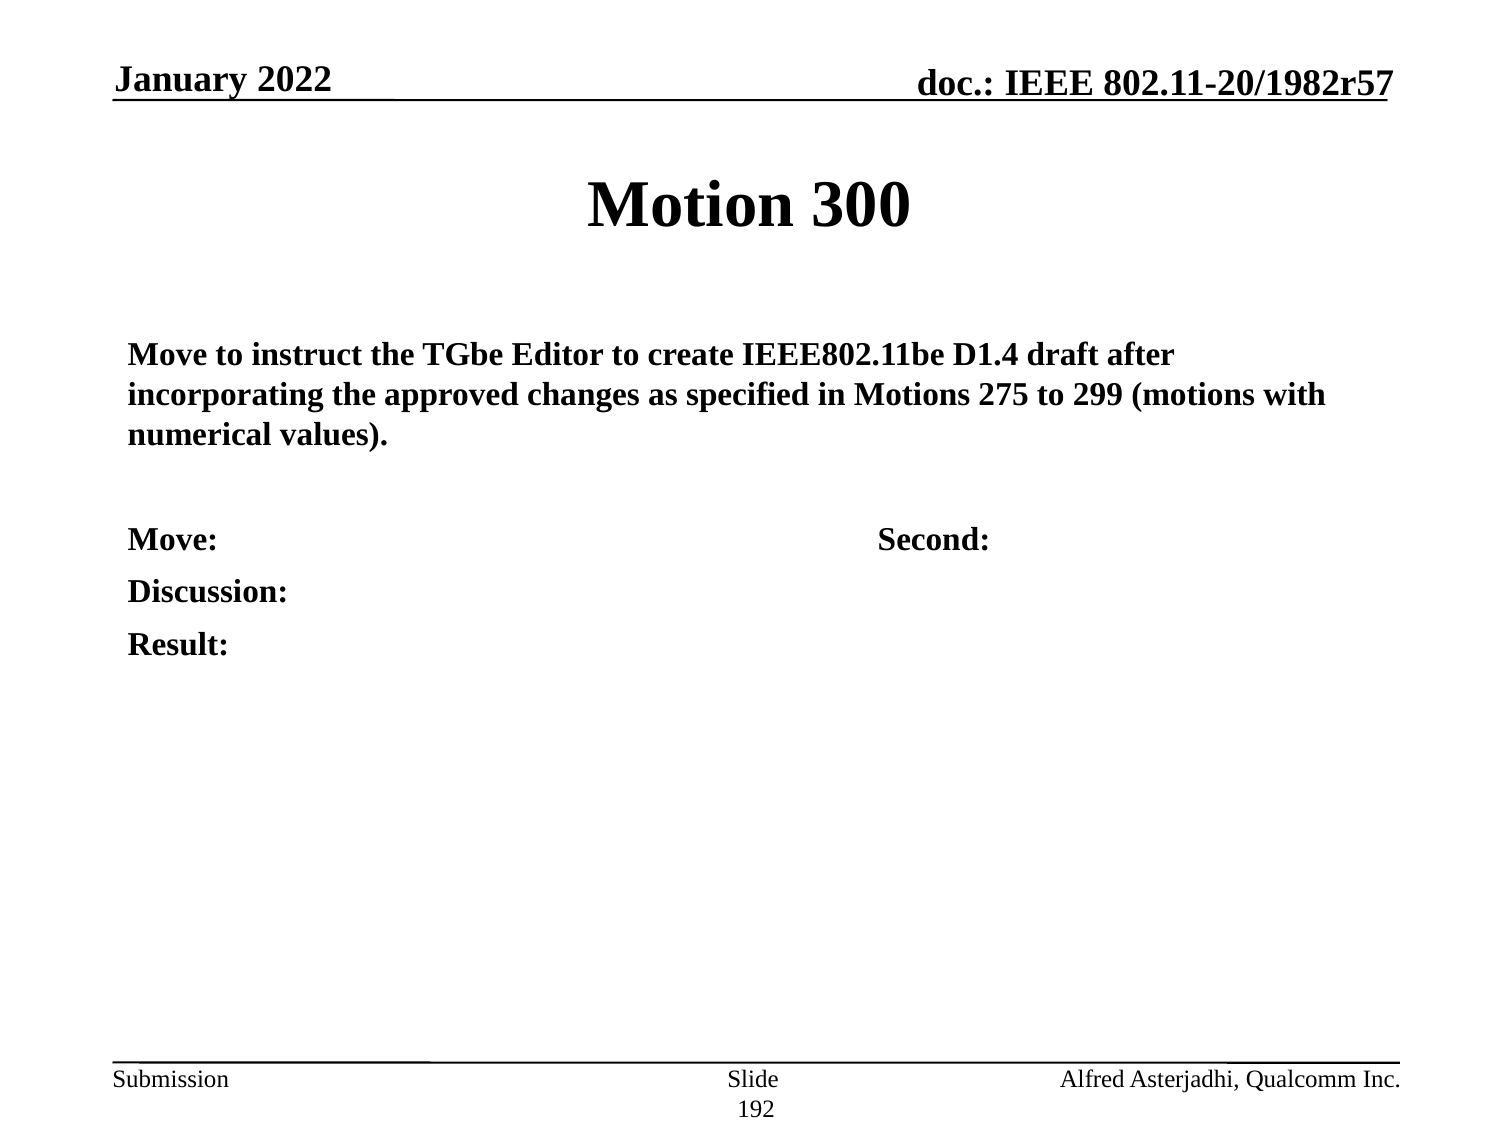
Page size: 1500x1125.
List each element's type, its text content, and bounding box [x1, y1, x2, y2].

slide_number Slide 192 [712, 1061, 800, 1123]
title Motion 300 [112, 112, 1388, 288]
footer Alfred Asterjadhi, Qualcomm Inc. [878, 1061, 1402, 1093]
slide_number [114, 54, 423, 100]
list Move to instruct the TGbe Editor to create IEEE802.11be D1.4 draft after incorporating the approved changes as specified in Motions 275 to 299 (motions with numerical values). Move: Second: Discussion: Result: [112, 324, 1388, 1000]
